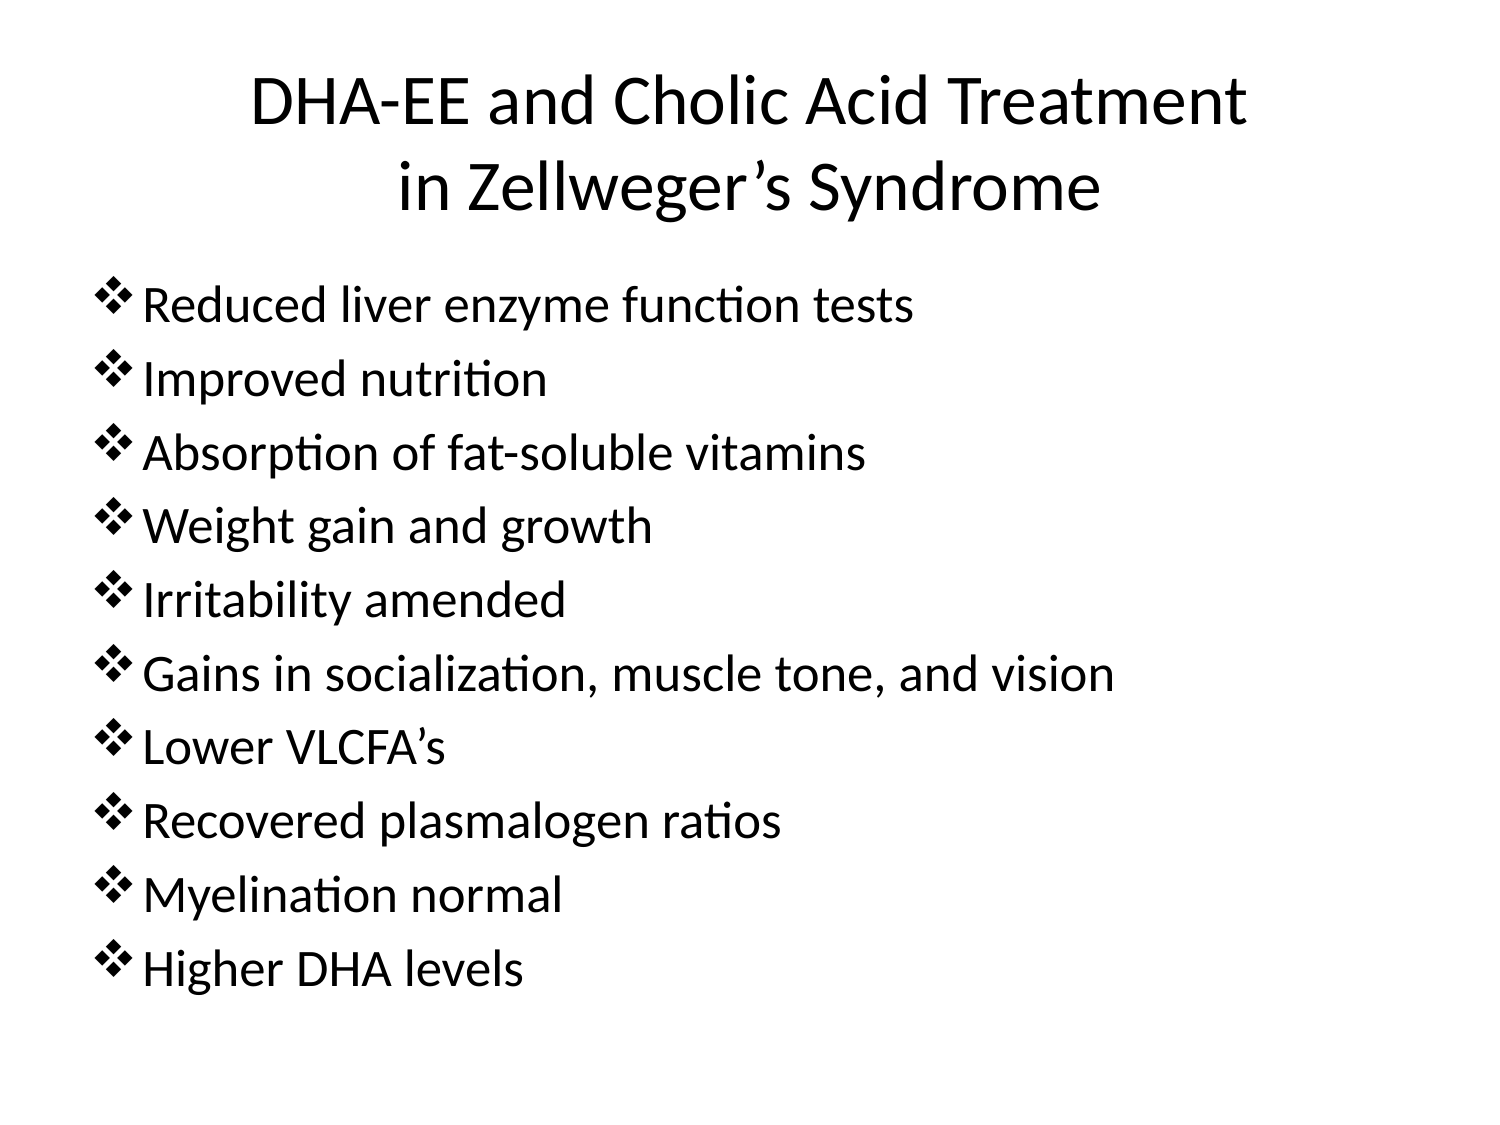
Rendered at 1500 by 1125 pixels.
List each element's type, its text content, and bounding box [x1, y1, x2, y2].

list Reduced liver enzyme function tests Improved nutrition Absorption of fat-soluble vitamins Weight gain and growth Irritability amended Gains in socialization, muscle tone, and vision Lower VLCFA’s Recovered plasmalogen ratios Myelination normal Higher DHA levels [75, 262, 1425, 1005]
title DHA-EE and Cholic Acid Treatment in Zellweger’s Syndrome [75, 45, 1425, 233]
